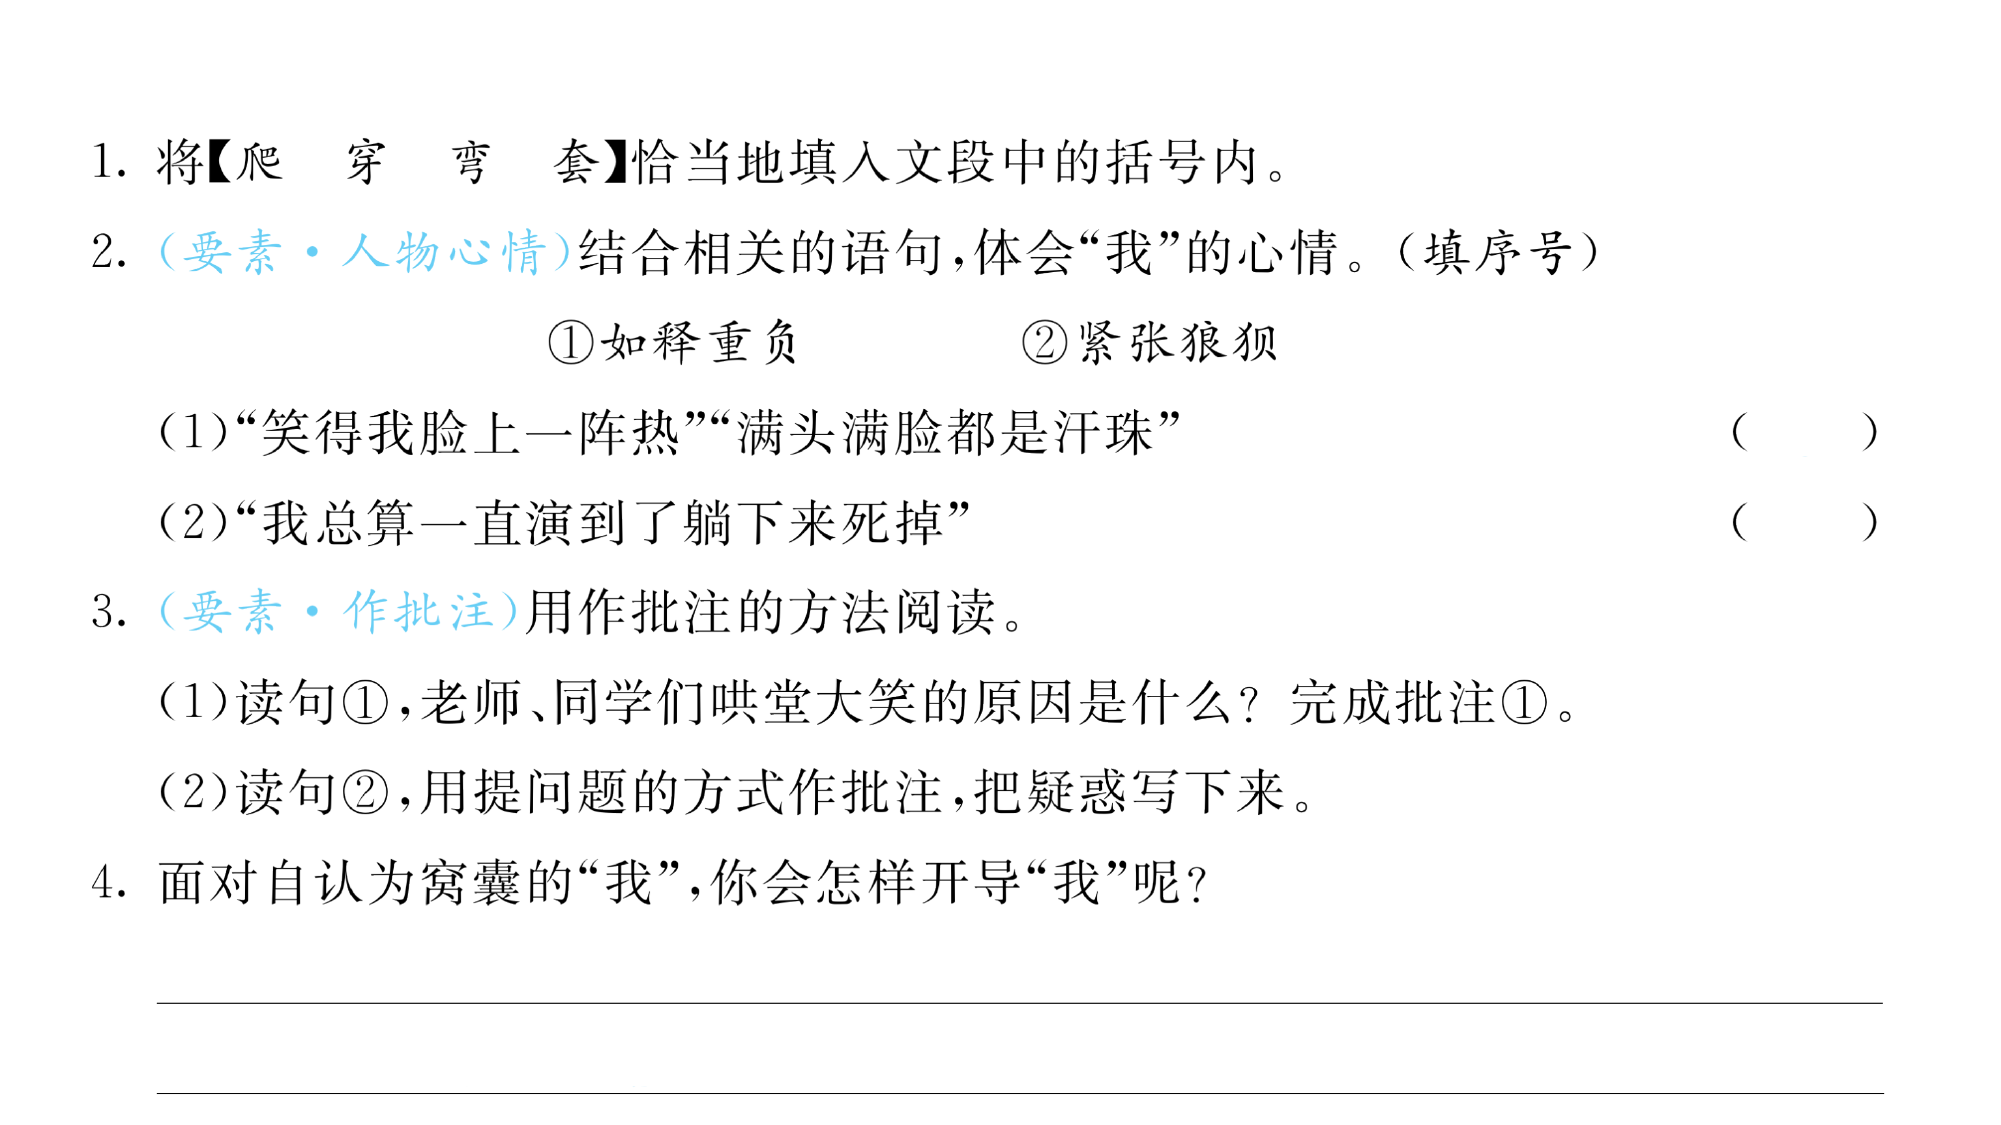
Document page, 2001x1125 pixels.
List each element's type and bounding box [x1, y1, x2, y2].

picture [87, 117, 1979, 1098]
